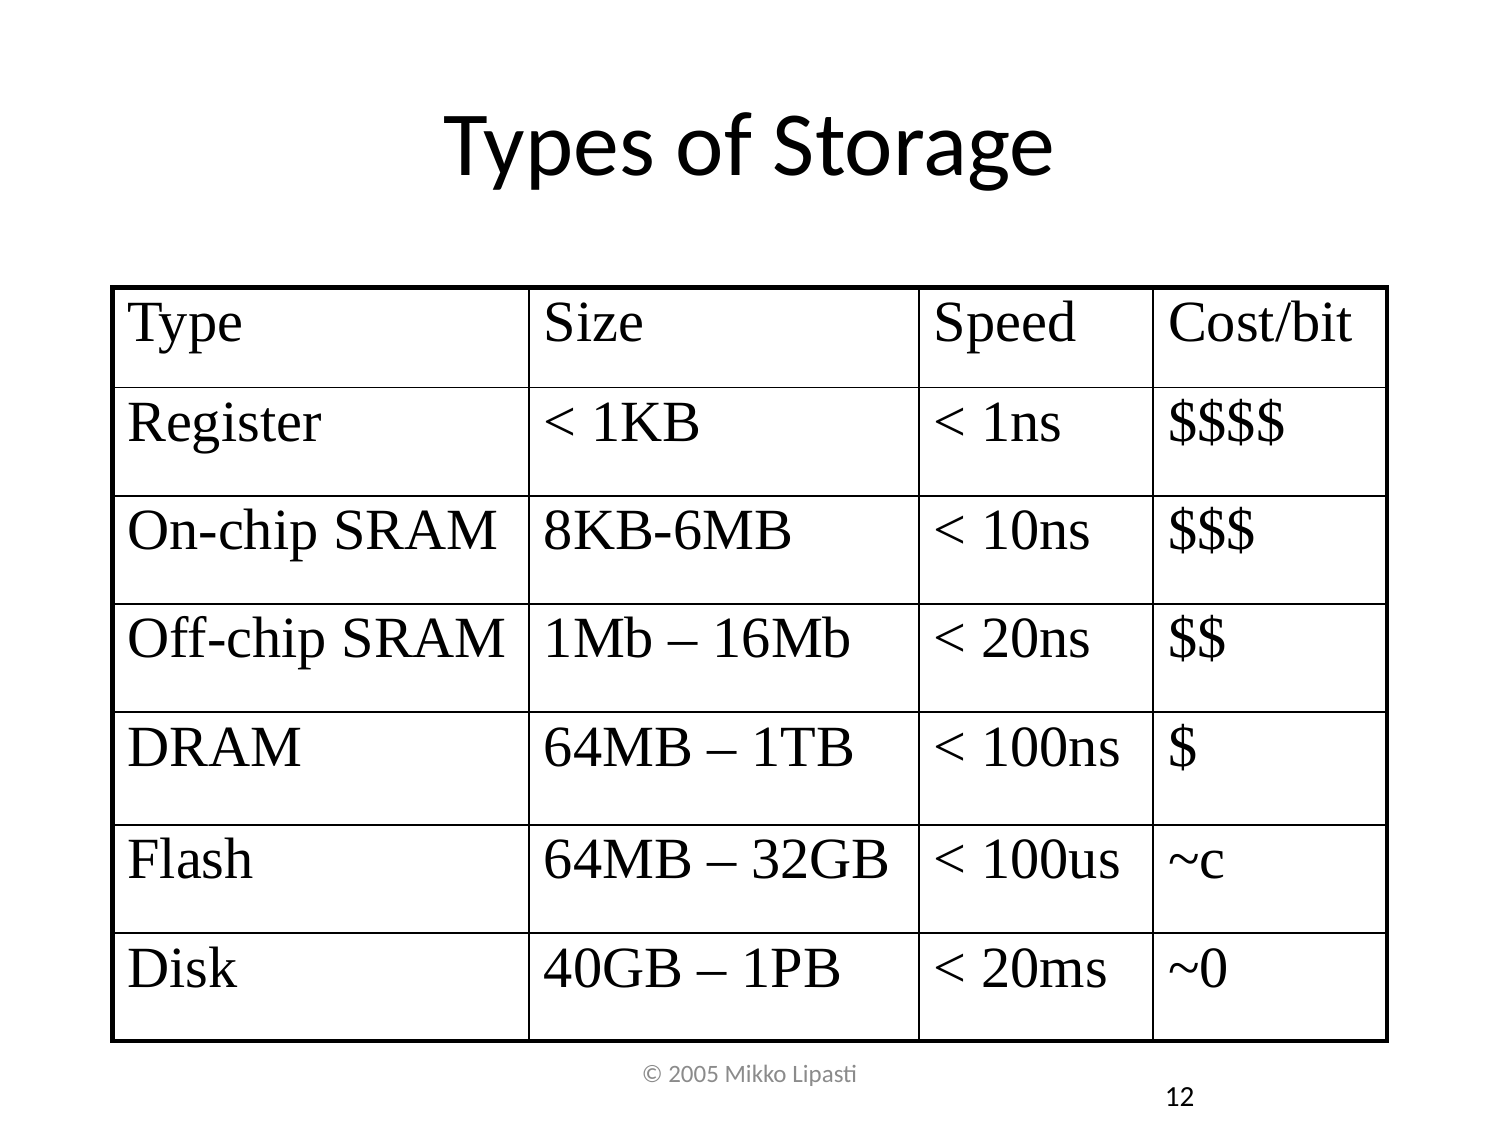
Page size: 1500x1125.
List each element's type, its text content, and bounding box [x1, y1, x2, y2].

table_cell Off-chip SRAM [115, 605, 528, 711]
table_cell < 20ns [920, 605, 1152, 711]
table_cell ~c [1154, 826, 1385, 932]
table_cell $$ [1154, 605, 1385, 711]
slide_number 12 [1074, 1065, 1425, 1125]
table_cell Register [115, 388, 528, 495]
table_header Cost/bit [1154, 290, 1385, 387]
table_cell 64MB – 32GB [530, 826, 918, 932]
footer © 2005 Mikko Lipasti [512, 1043, 988, 1103]
table_cell $ [1154, 713, 1385, 824]
table_header Size [530, 290, 918, 387]
table_cell < 100ns [920, 713, 1152, 824]
table_cell $$$ [1154, 497, 1385, 603]
table_cell Disk [115, 934, 528, 1039]
table_cell DRAM [115, 713, 528, 824]
table_cell < 10ns [920, 497, 1152, 603]
table_cell 64MB – 1TB [530, 713, 918, 824]
table_header Type [115, 290, 528, 387]
table_cell Flash [115, 826, 528, 932]
table_cell < 1ns [920, 388, 1152, 495]
table_cell 40GB – 1PB [530, 934, 918, 1039]
table_cell 8KB-6MB [530, 497, 918, 603]
table_cell < 1KB [530, 388, 918, 495]
table_cell On-chip SRAM [115, 497, 528, 603]
title Types of Storage [74, 44, 1426, 233]
table_cell < 20ms [920, 934, 1152, 1039]
table_header Speed [920, 290, 1152, 387]
table_cell ~0 [1154, 934, 1385, 1039]
table_cell 1Mb – 16Mb [530, 605, 918, 711]
table_cell < 100us [920, 826, 1152, 932]
table_cell $$$$ [1154, 388, 1385, 495]
